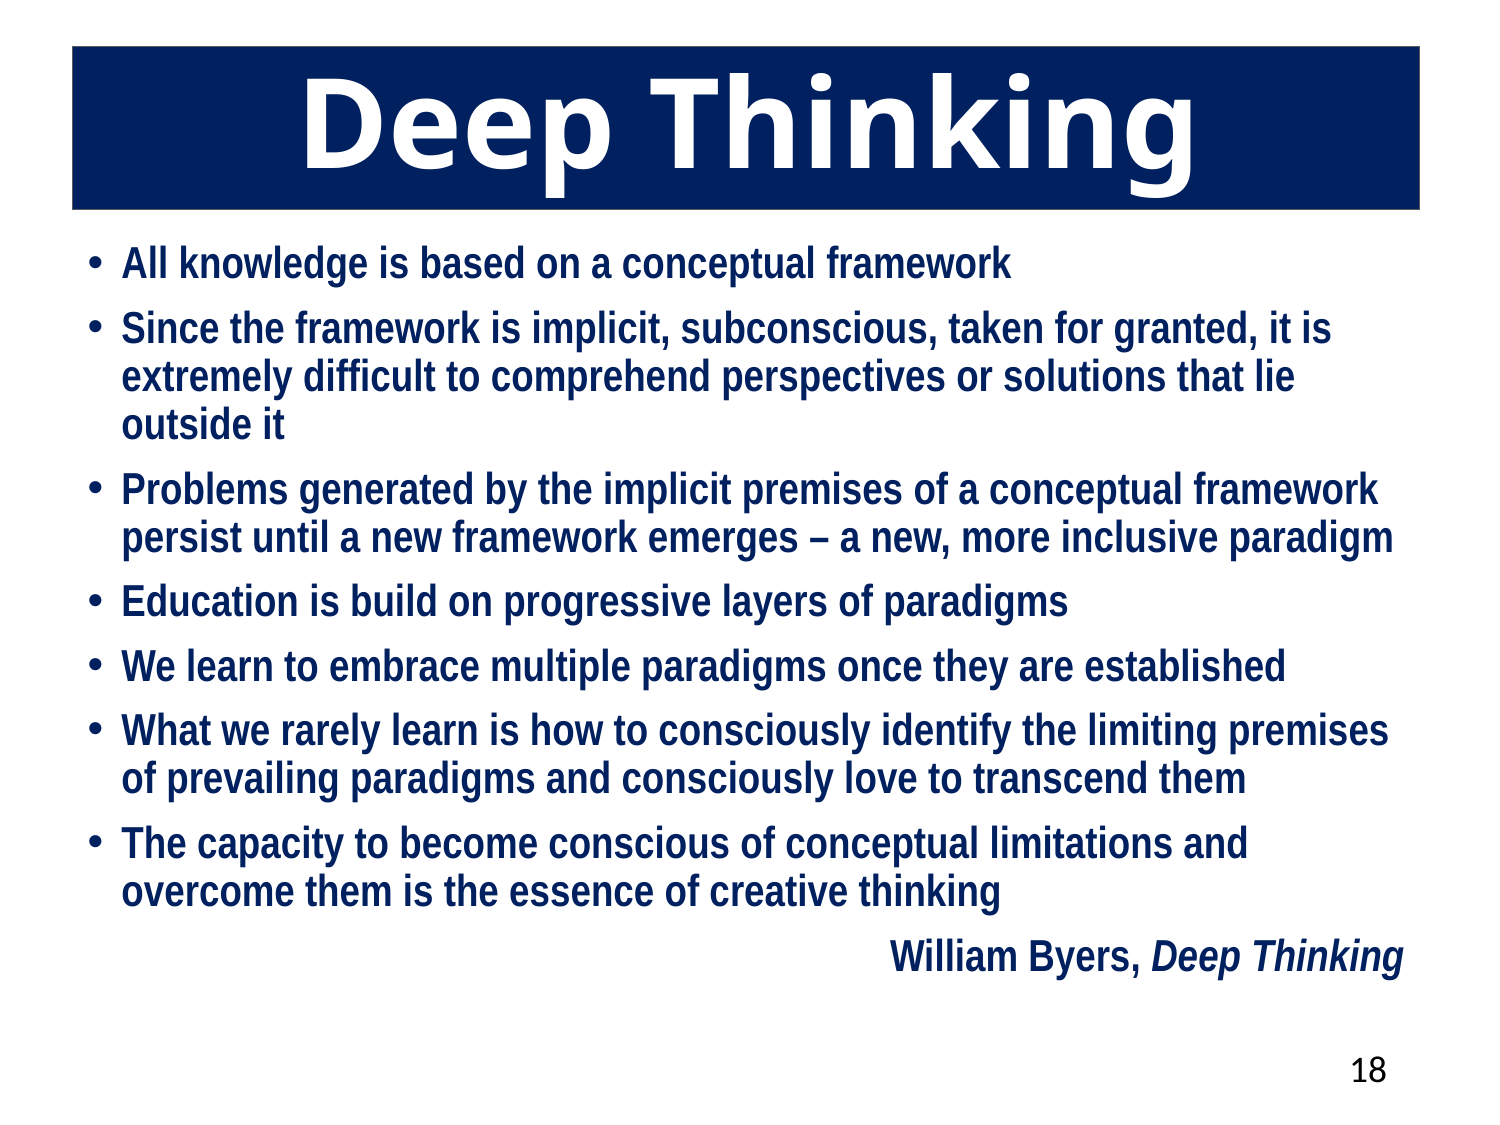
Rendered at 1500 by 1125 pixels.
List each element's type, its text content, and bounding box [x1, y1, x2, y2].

text_box 18 [1114, 1037, 1402, 1098]
title Deep Thinking [72, 46, 1420, 210]
list All knowledge is based on a conceptual framework Since the framework is implicit, subconscious, taken for granted, it is extremely difficult to comprehend perspectives or solutions that lie outside it Problems generated by the implicit premises of a conceptual framework persist until a new framework emerges – a new, more inclusive paradigm Education is build on progressive layers of paradigms We learn to embrace multiple paradigms once they are established What we rarely learn is how to consciously identify the limiting premises of prevailing paradigms and consciously love to transcend them The capacity to become conscious of conceptual limitations and overcome them is the essence of creative thinking William Byers, Deep Thinking [72, 232, 1420, 1075]
